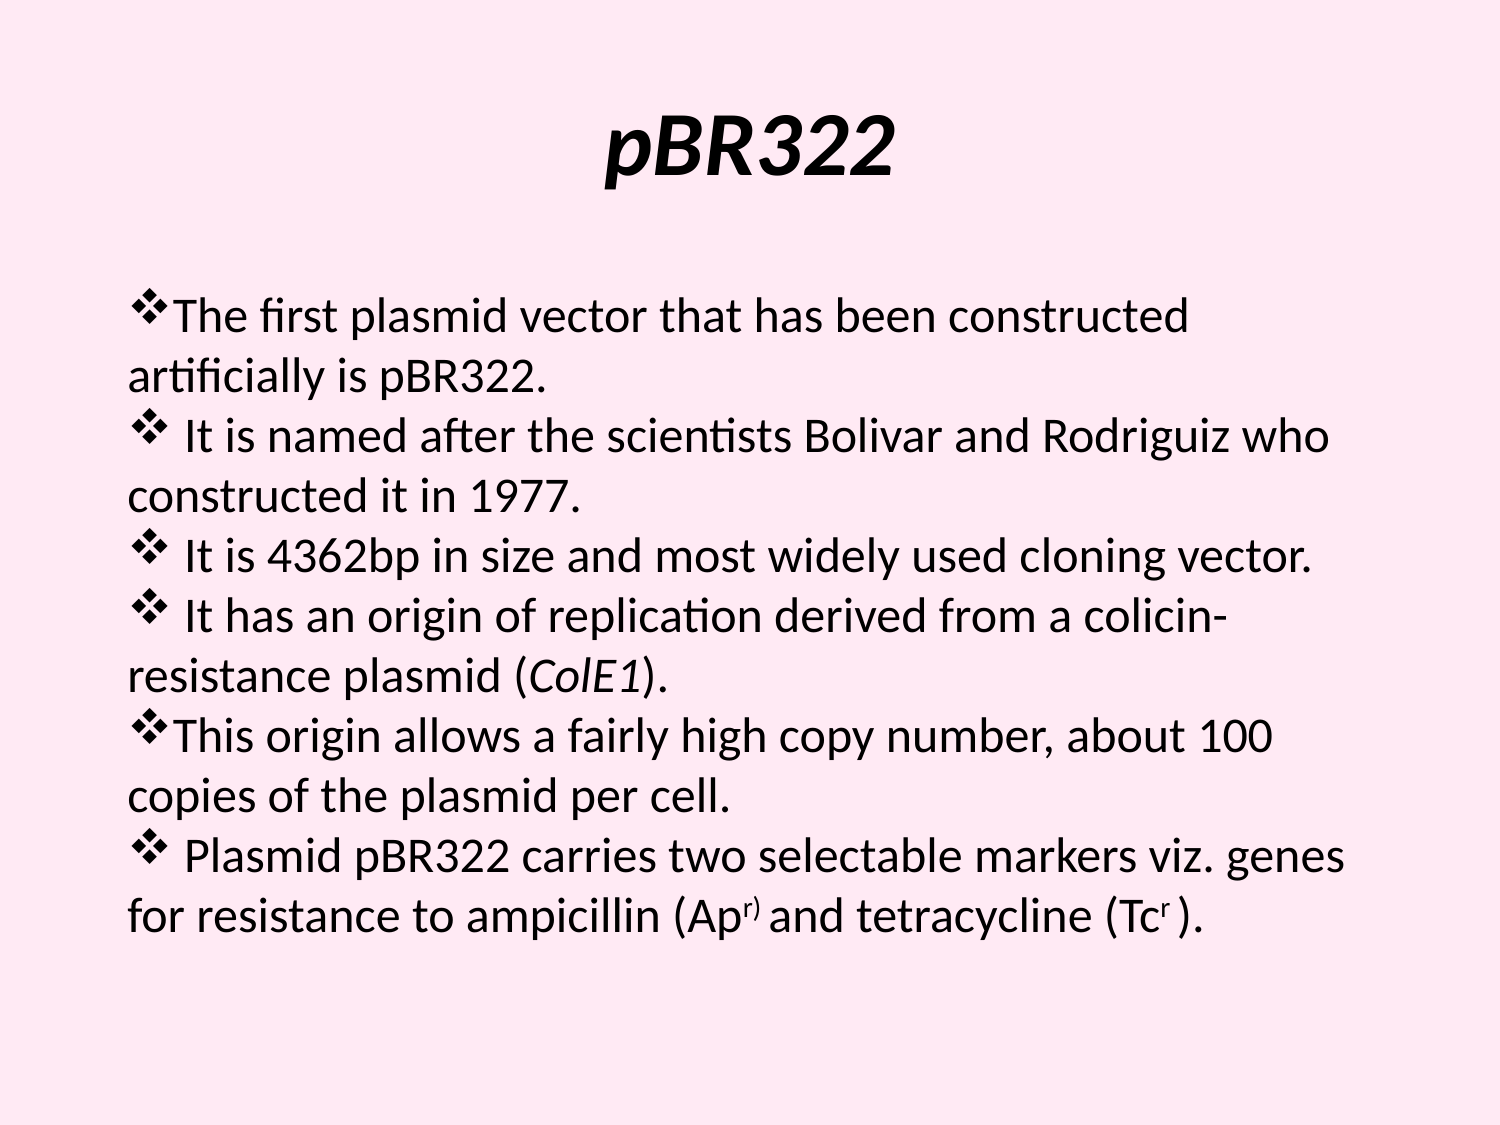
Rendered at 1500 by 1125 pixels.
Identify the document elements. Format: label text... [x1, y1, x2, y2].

text_box The first plasmid vector that has been constructed artificially is pBR322. It is named after the scientists Bolivar and Rodriguiz who constructed it in 1977. It is 4362bp in size and most widely used cloning vector. It has an origin of replication derived from a colicin-resistance plasmid (ColE1). This origin allows a fairly high copy number, about 100 copies of the plasmid per cell. Plasmid pBR322 carries two selectable markers viz. genes for resistance to ampicillin (Apr) and tetracycline (Tcr ). [112, 274, 1375, 950]
title pBR322 [75, 45, 1425, 233]
